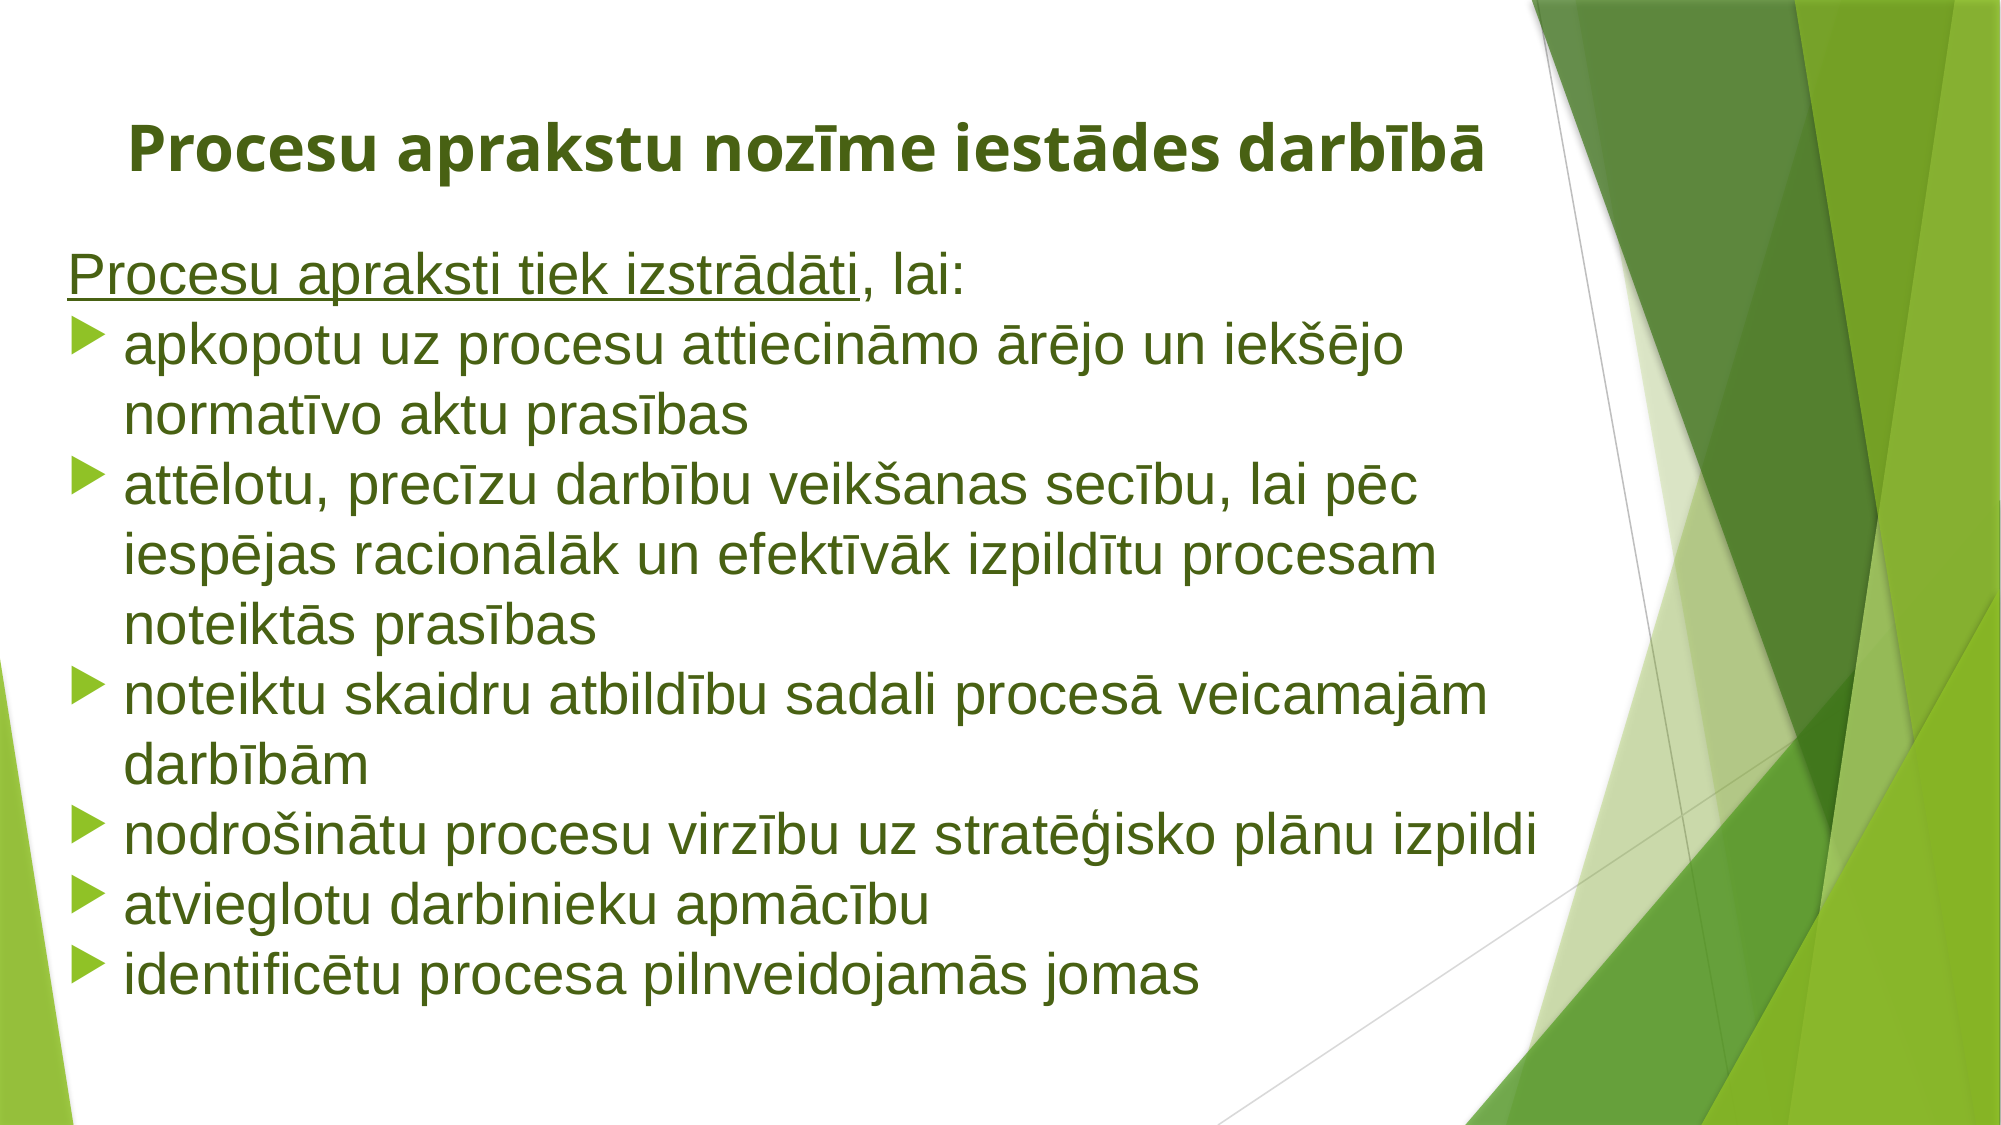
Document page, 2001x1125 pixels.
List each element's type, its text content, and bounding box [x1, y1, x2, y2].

title Procesu aprakstu nozīme iestādes darbībā [111, 99, 1522, 209]
list Procesu apraksti tiek izstrādāti, lai: apkopotu uz procesu attiecināmo ārējo un iekšējo normatīvo aktu prasības attēlotu, precīzu darbību veikšanas secību, lai pēc iespējas racionālāk un efektīvāk izpildītu procesam noteiktās prasības noteiktu skaidru atbildību sadali procesā veicamajām darbībām nodrošinātu procesu virzību uz stratēģisko plānu izpildi atvieglotu darbinieku apmācību identificētu procesa pilnveidojamās jomas [52, 228, 1648, 1070]
